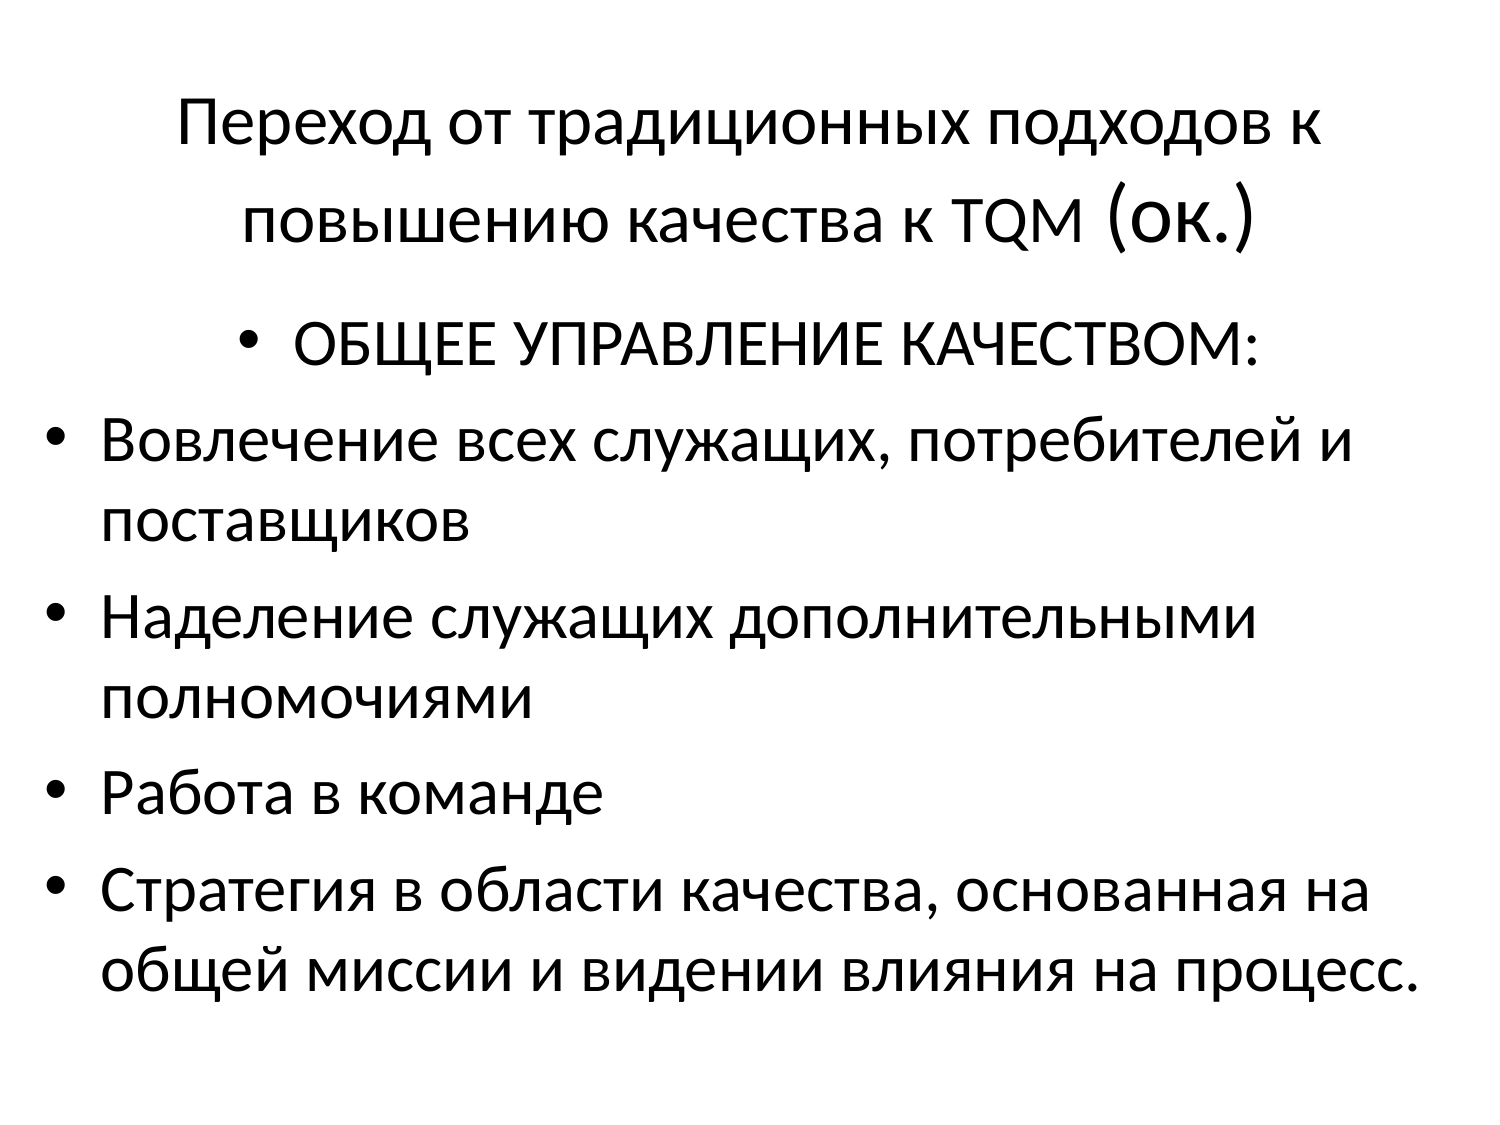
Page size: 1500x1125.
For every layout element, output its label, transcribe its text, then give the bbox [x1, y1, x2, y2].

title Переход от традиционных подходов к повышению качества к ТQМ (ок.) [0, 66, 1500, 268]
list ОБЩЕЕ УПРАВЛЕНИЕ КАЧЕСТВОМ: Вовлечение всех служащих, потребителей и поставщиков Наделение служащих дополнительными полномочиями Работа в команде Стратегия в области качества, основанная на общей миссии и видении влияния на процесс. [29, 290, 1471, 1125]
